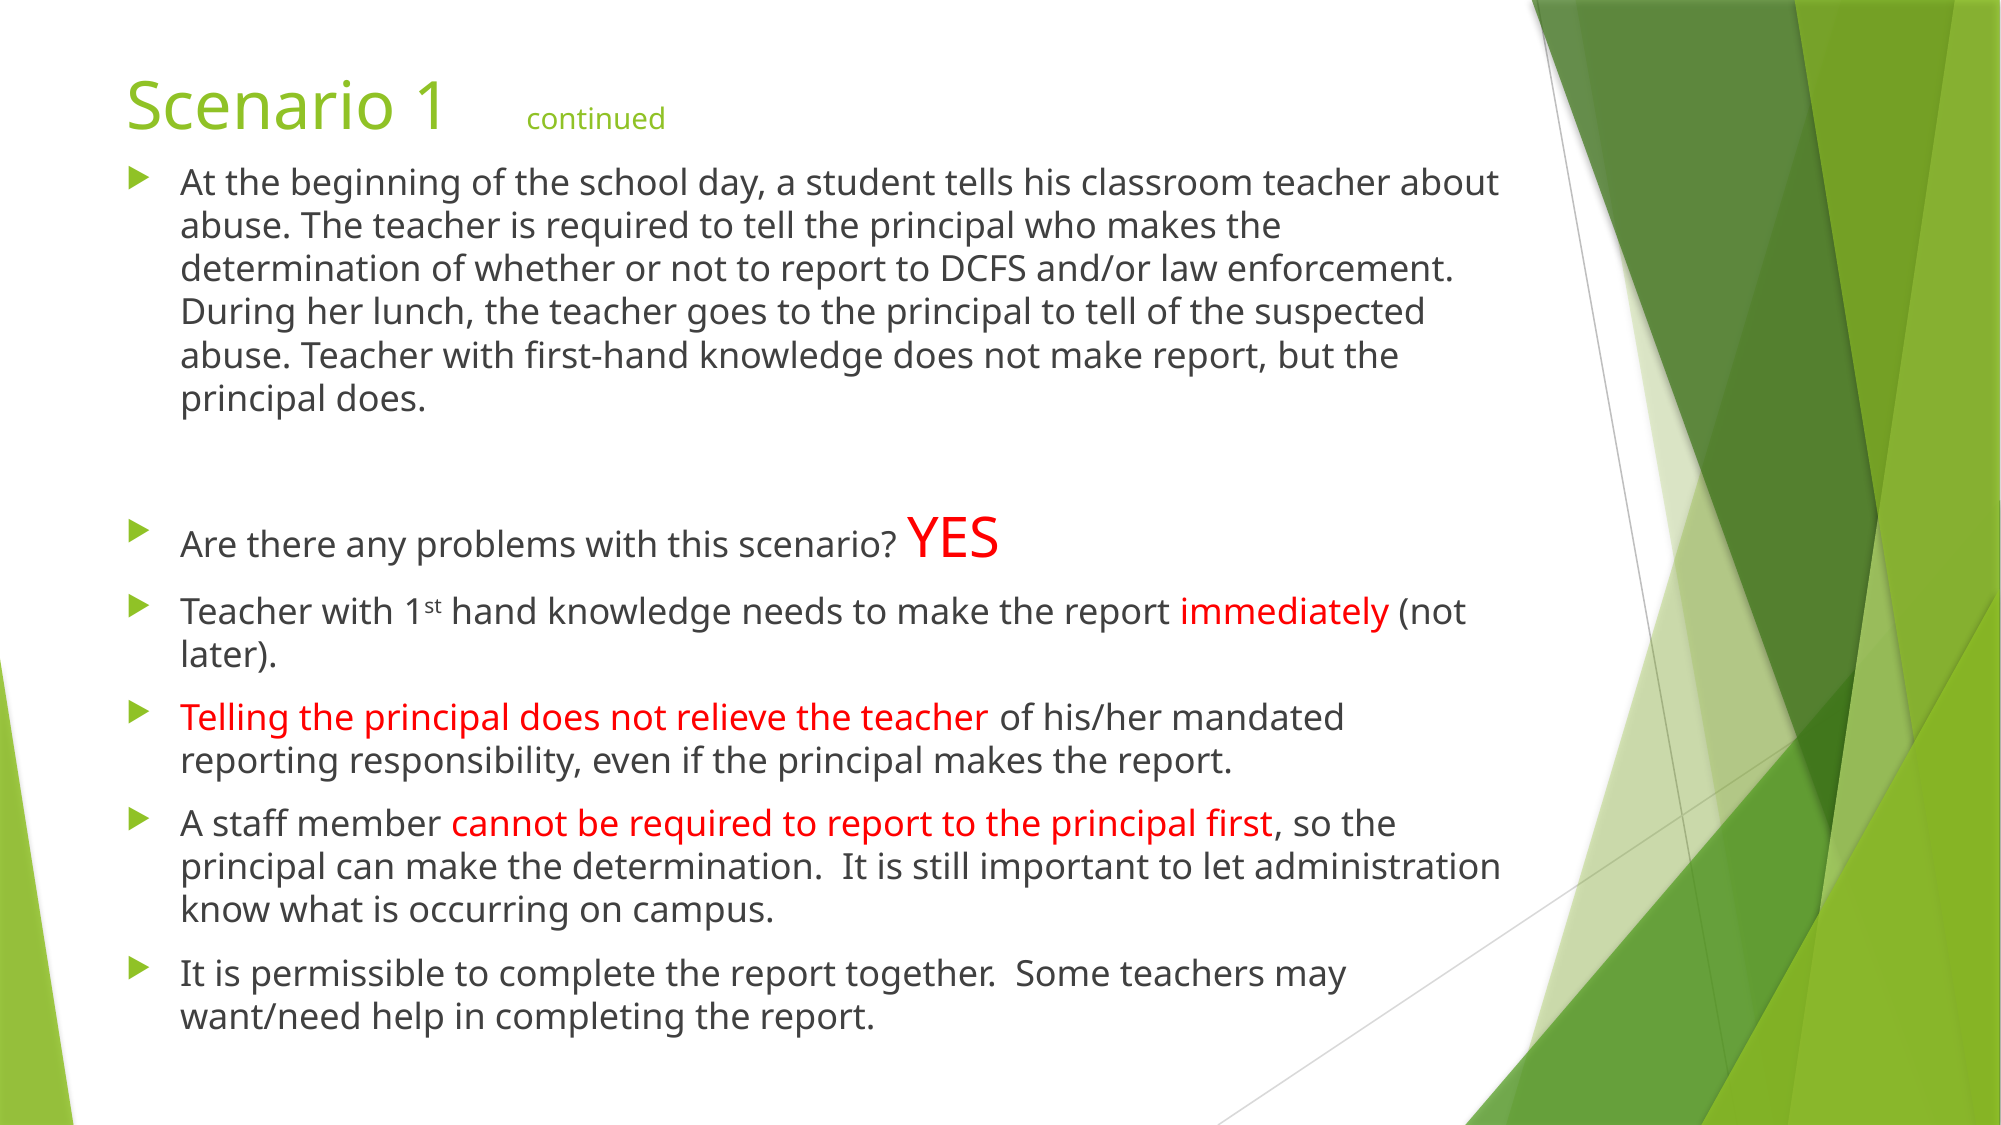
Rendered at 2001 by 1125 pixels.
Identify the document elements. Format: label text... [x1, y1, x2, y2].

list At the beginning of the school day, a student tells his classroom teacher about abuse. The teacher is required to tell the principal who makes the determination of whether or not to report to DCFS and/or law enforcement. During her lunch, the teacher goes to the principal to tell of the suspected abuse. Teacher with first-hand knowledge does not make report, but the principal does. Are there any problems with this scenario? YES Teacher with 1st hand knowledge needs to make the report immediately (not later). Telling the principal does not relieve the teacher of his/her mandated reporting responsibility, even if the principal makes the report. A staff member cannot be required to report to the principal first, so the principal can make the determination. It is still important to let administration know what is occurring on campus. It is permissible to complete the report together. Some teachers may want/need help in completing the report. [111, 152, 1522, 1053]
title Scenario 1 continued [111, 55, 1522, 152]
